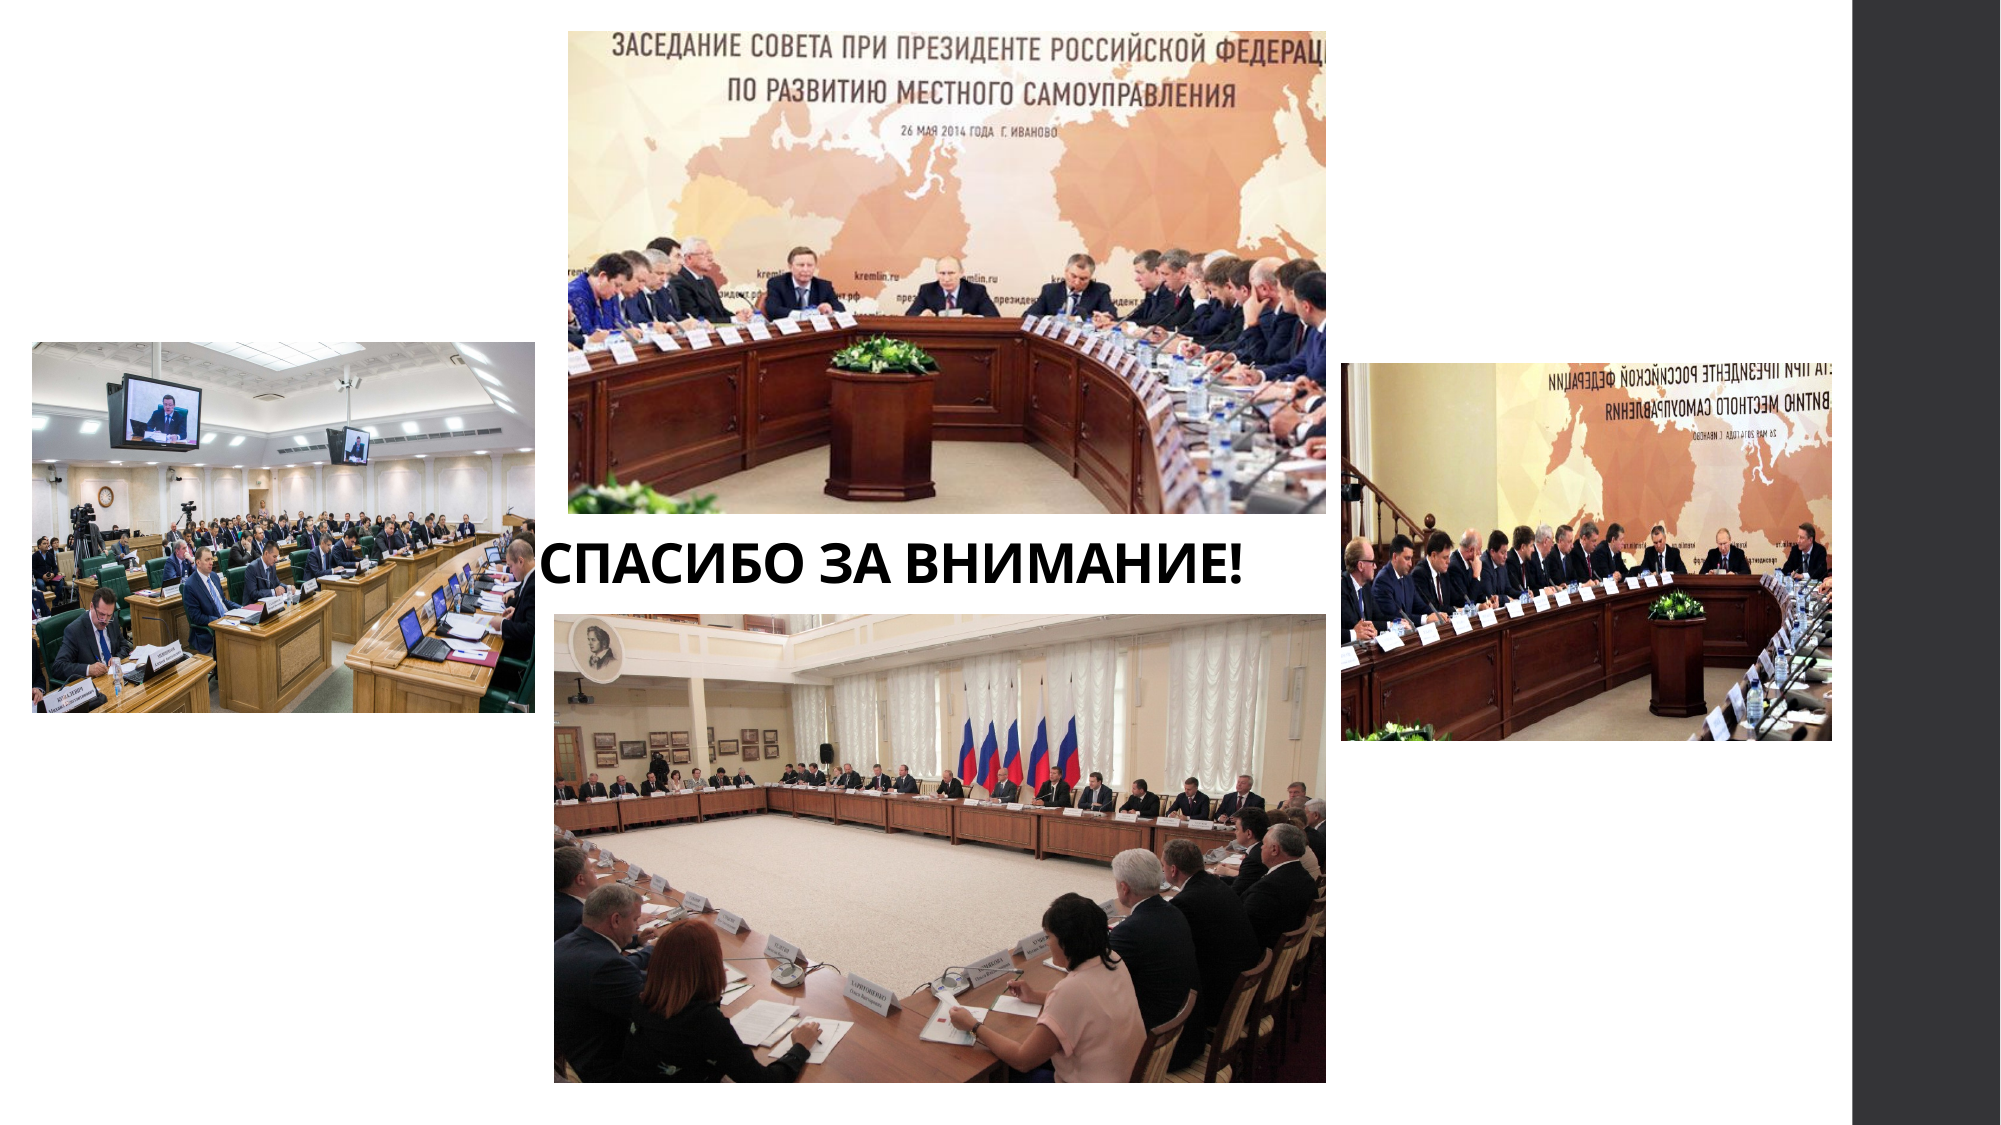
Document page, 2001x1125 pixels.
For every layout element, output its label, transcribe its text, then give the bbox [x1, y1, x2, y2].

picture [1341, 362, 1832, 742]
text_box СПАСИБО ЗА ВНИМАНИЕ! [543, 527, 1334, 603]
picture [554, 614, 1326, 1083]
picture [568, 31, 1326, 514]
picture [31, 342, 536, 713]
